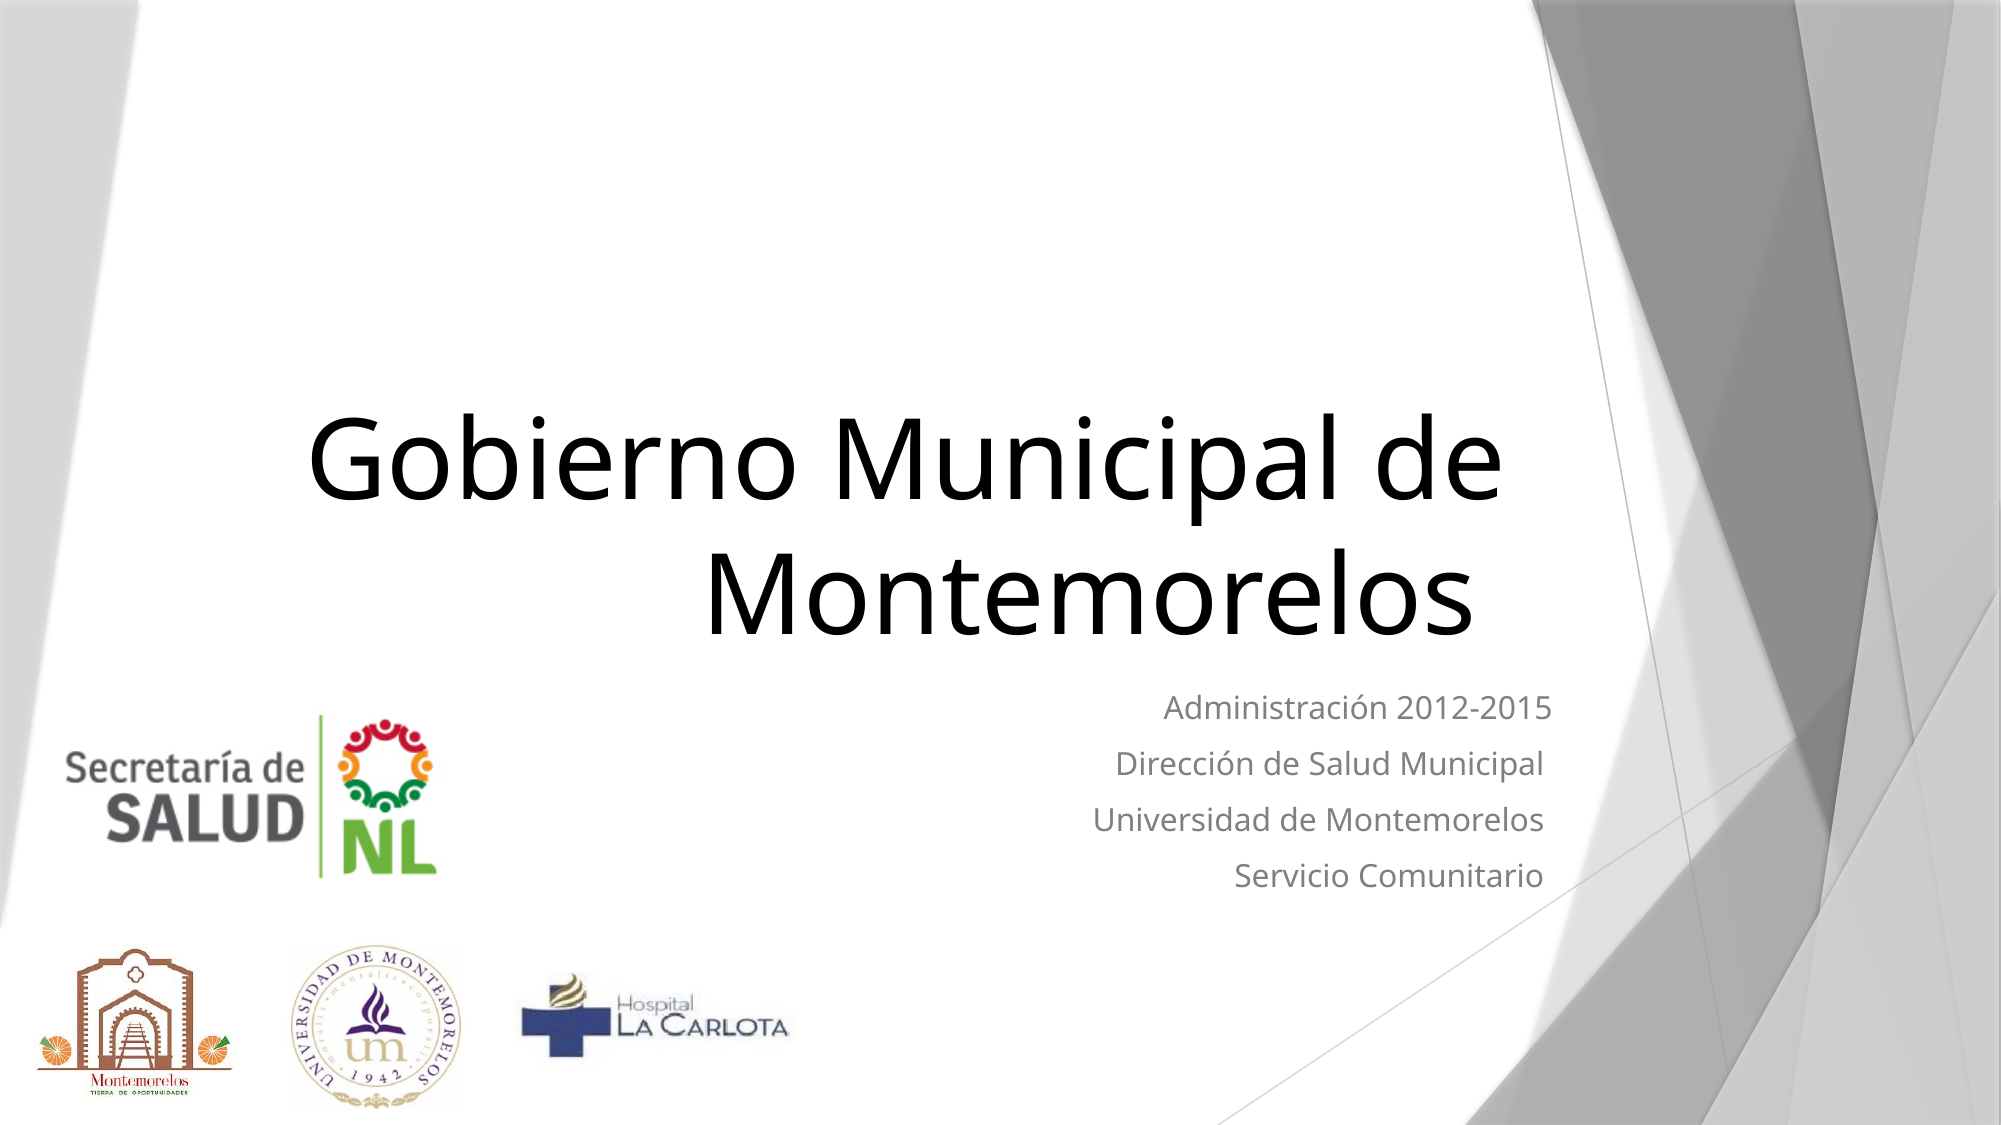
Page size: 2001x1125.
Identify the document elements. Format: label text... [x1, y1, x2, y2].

picture [514, 971, 803, 1073]
picture [54, 655, 446, 931]
picture [33, 943, 236, 1101]
picture [274, 933, 475, 1111]
subtitle Administración 2012-2015 Dirección de Salud Municipal Universidad de Montemorelos Servicio Comunitario [449, 680, 1568, 902]
title Gobierno Municipal de Montemorelos [247, 394, 1522, 665]
